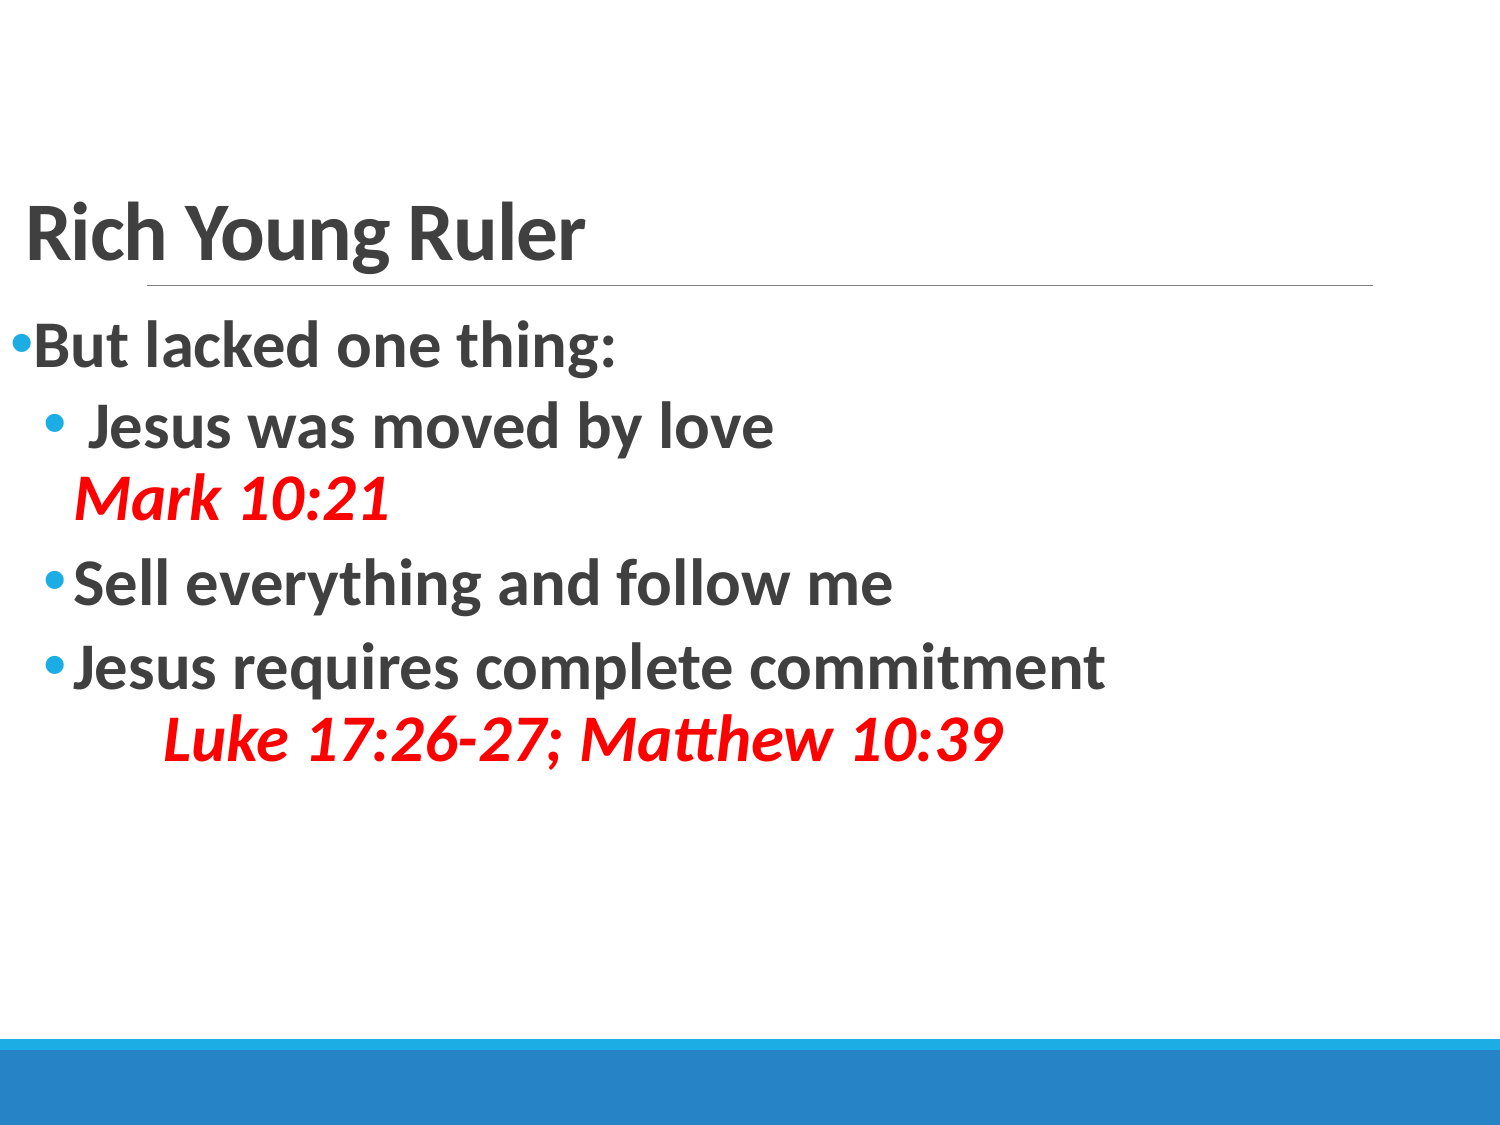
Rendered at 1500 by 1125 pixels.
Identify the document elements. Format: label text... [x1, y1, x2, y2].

list But lacked one thing: Jesus was moved by love Mark 10:21 Sell everything and follow me Jesus requires complete commitment Luke 17:26-27; Matthew 10:39 [10, 302, 1500, 1042]
title Rich Young Ruler [10, 47, 1373, 285]
